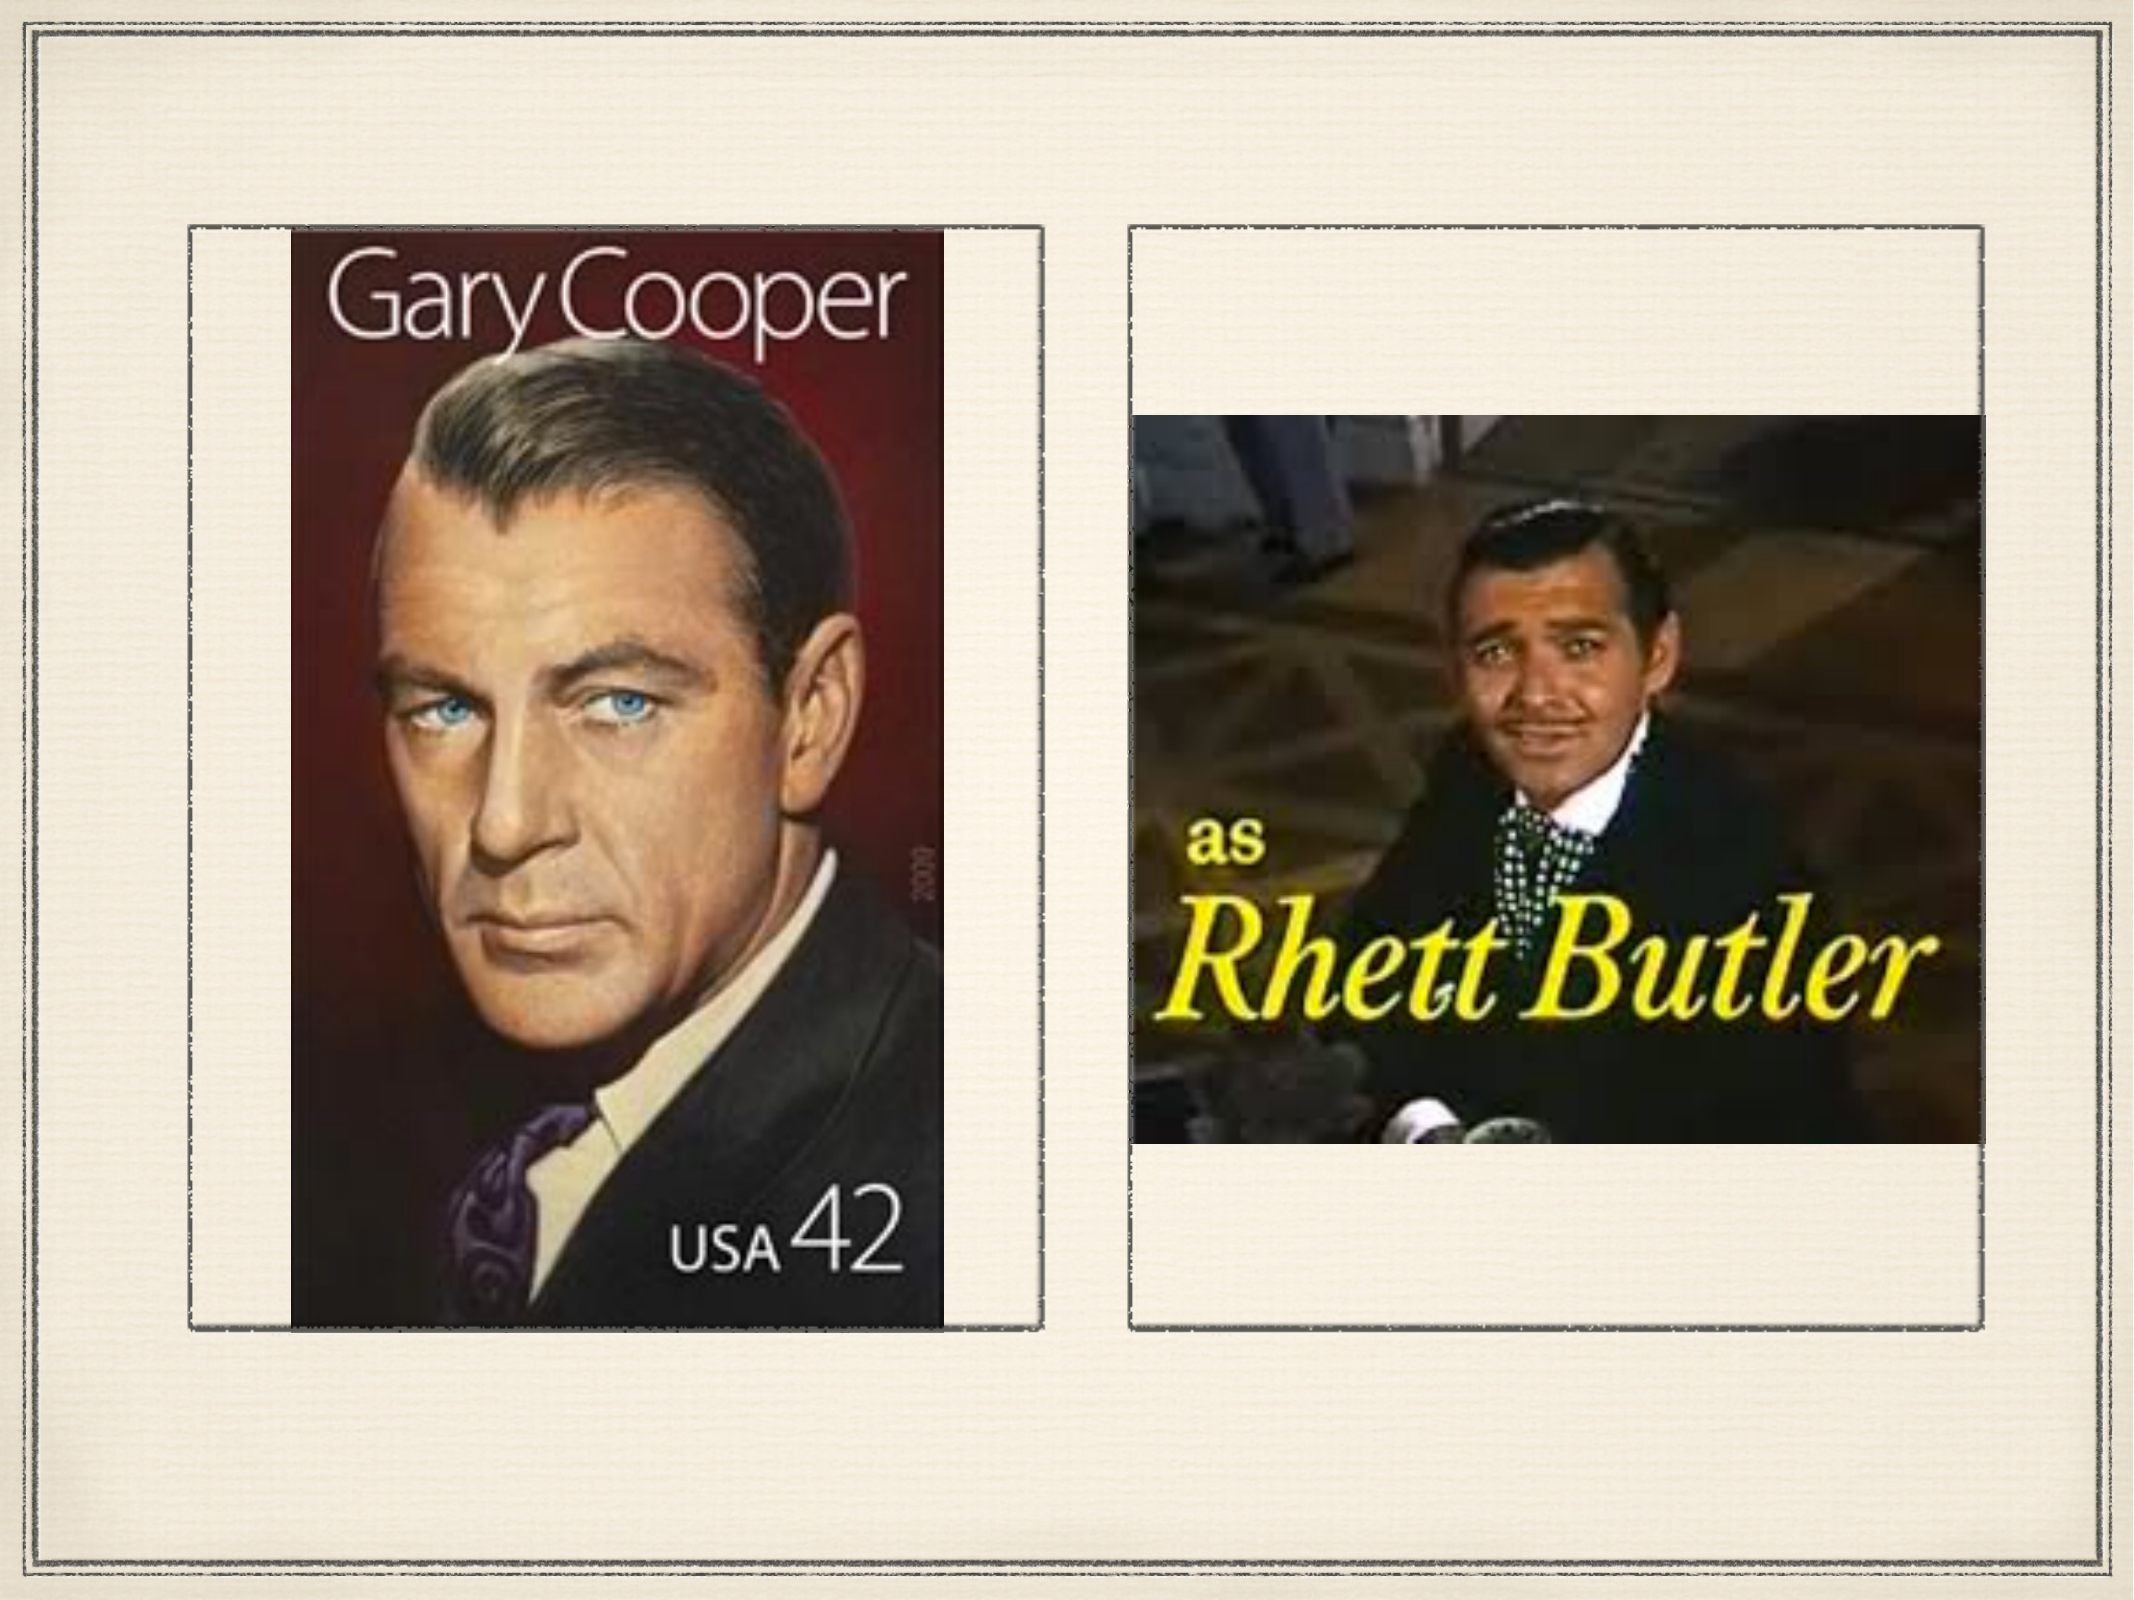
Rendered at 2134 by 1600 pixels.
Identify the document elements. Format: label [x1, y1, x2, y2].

picture [0, 0, 2134, 1600]
text_box [1127, 224, 1990, 1338]
text_box [187, 224, 1050, 1338]
